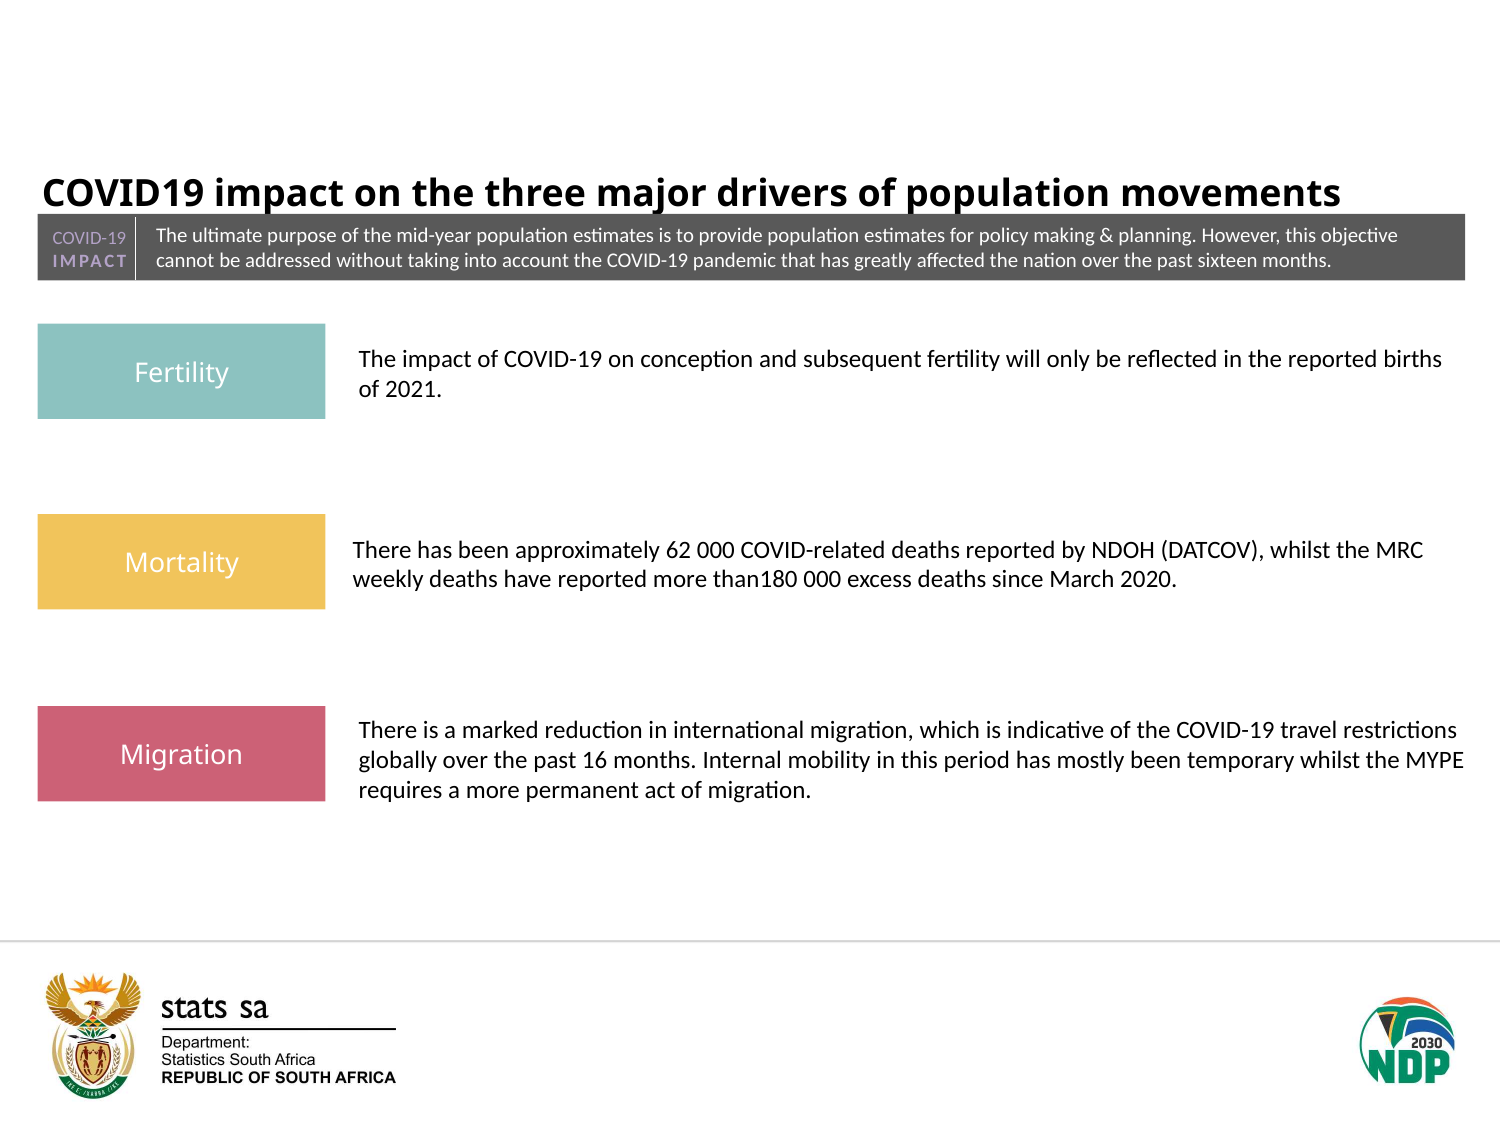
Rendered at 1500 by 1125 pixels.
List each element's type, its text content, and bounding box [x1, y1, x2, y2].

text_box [37, 705, 326, 802]
text_box There has been approximately 62 000 COVID-related deaths reported by NDOH (DATCOV), whilst the MRC weekly deaths have reported more than180 000 excess deaths since March 2020. [345, 525, 1455, 601]
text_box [37, 513, 326, 610]
picture [0, 940, 1500, 1125]
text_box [37, 323, 326, 420]
text_box The ultimate purpose of the mid-year population estimates is to provide population estimates for policy making & planning. However, this objective cannot be addressed without taking into account the COVID-19 pandemic that has greatly affected the nation over the past sixteen months. [148, 214, 1455, 280]
text_box COVID19 impact on the three major drivers of population movements [34, 161, 1469, 222]
text_box [37, 213, 1466, 281]
text_box There is a marked reduction in international migration, which is indicative of the COVID-19 travel restrictions globally over the past 16 months. Internal mobility in this period has mostly been temporary whilst the MYPE requires a more permanent act of migration. [351, 706, 1493, 812]
text_box COVID-19 IMPACT [44, 218, 134, 279]
text_box The impact of COVID-19 on conception and subsequent fertility will only be reflected in the reported births of 2021. [351, 334, 1461, 410]
